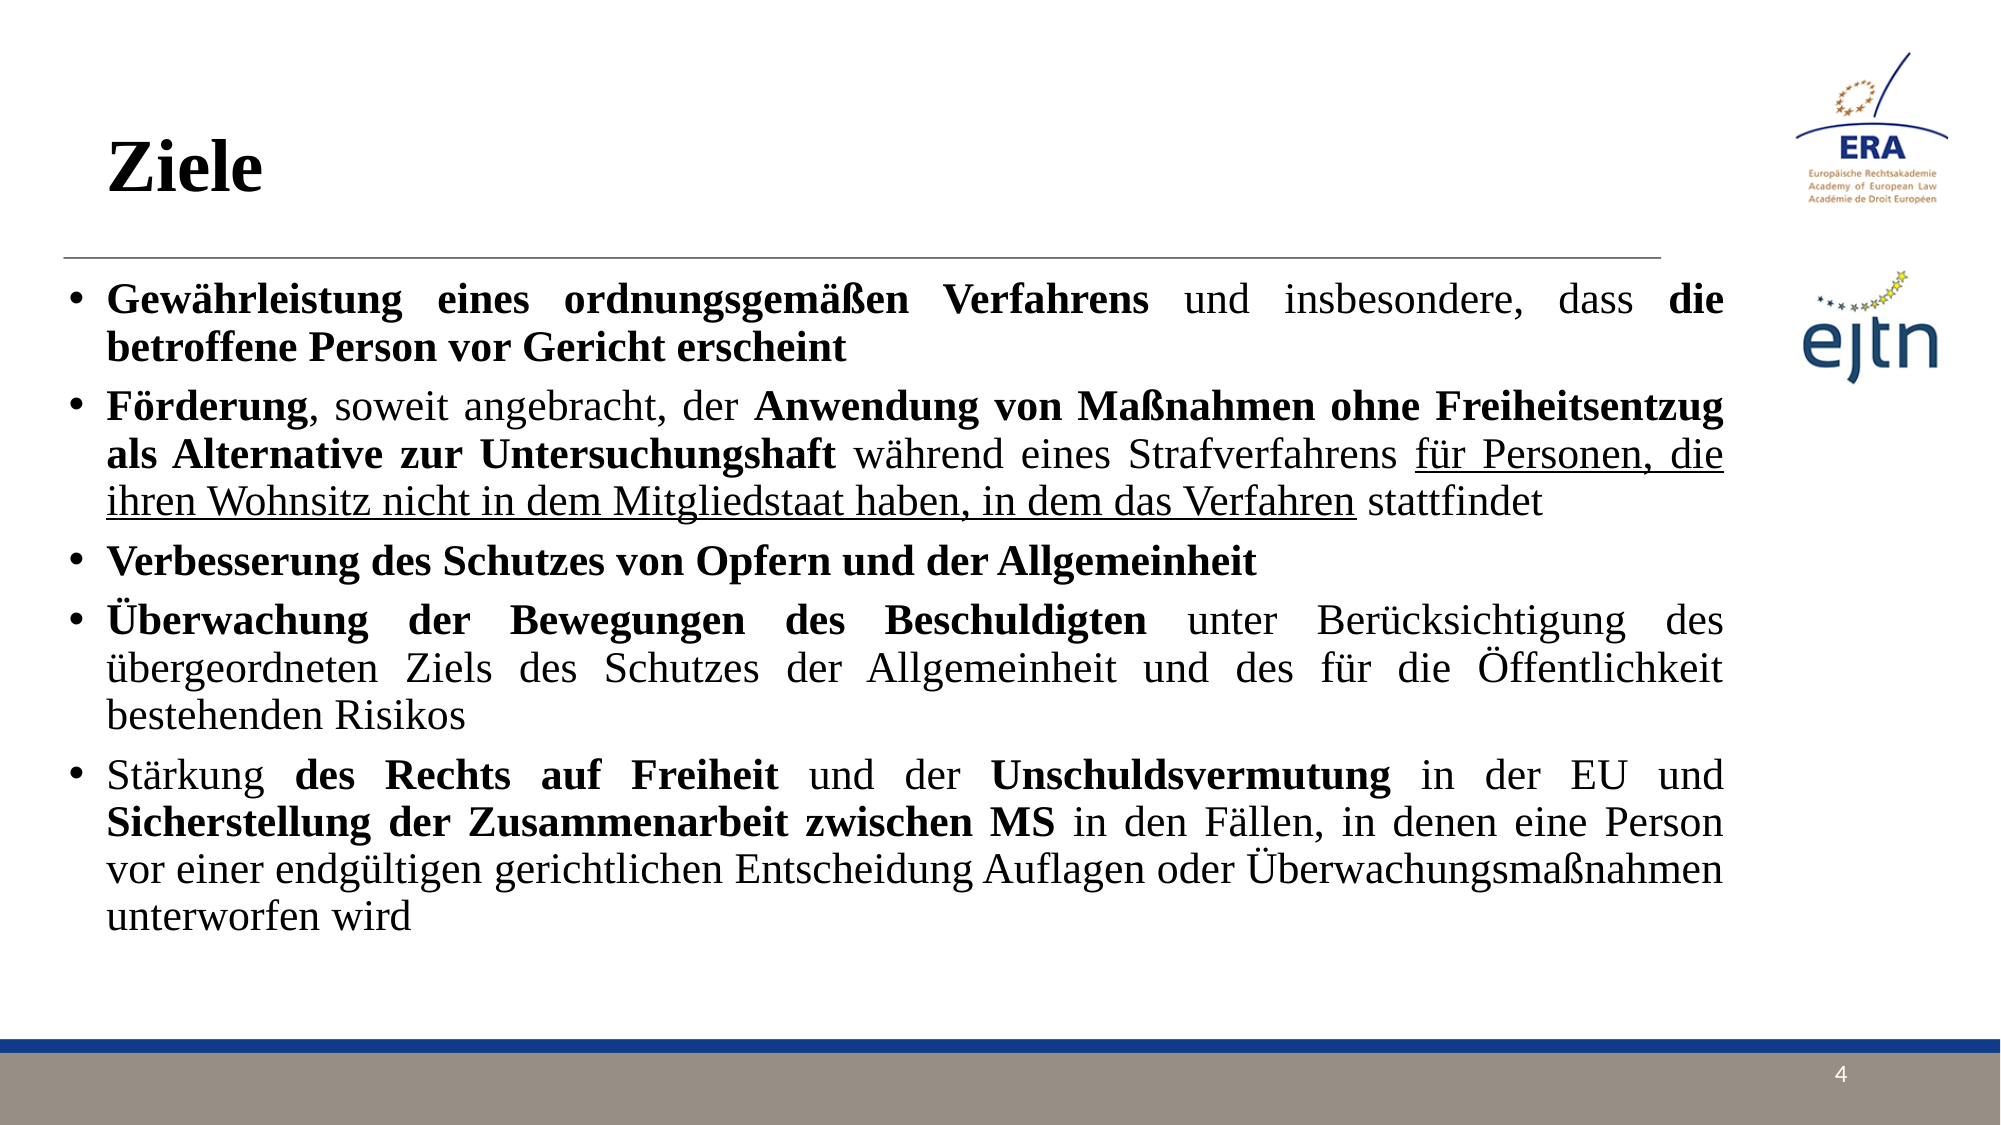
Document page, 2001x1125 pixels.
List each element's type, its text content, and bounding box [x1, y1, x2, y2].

list Gewährleistung eines ordnungsgemäßen Verfahrens und insbesondere, dass die betroffene Person vor Gericht erscheint Förderung, soweit angebracht, der Anwendung von Maßnahmen ohne Freiheitsentzug als Alternative zur Untersuchungshaft während eines Strafverfahrens für Personen, die ihren Wohnsitz nicht in dem Mitgliedstaat haben, in dem das Verfahren stattfindet Verbesserung des Schutzes von Opfern und der Allgemeinheit Überwachung der Bewegungen des Beschuldigten unter Berücksichtigung des übergeordneten Ziels des Schutzes der Allgemeinheit und des für die Öffentlichkeit bestehenden Risikos Stärkung des Rechts auf Freiheit und der Unschuldsvermutung in der EU und Sicherstellung der Zusammenarbeit zwischen MS in den Fällen, in denen eine Person vor einer endgültigen gerichtlichen Entscheidung Auflagen oder Überwachungsmaßnahmen unterworfen wird [53, 268, 1740, 1043]
slide_number 4 [1412, 1042, 1863, 1103]
picture [0, 0, 2001, 1125]
title Ziele [53, 74, 1843, 261]
